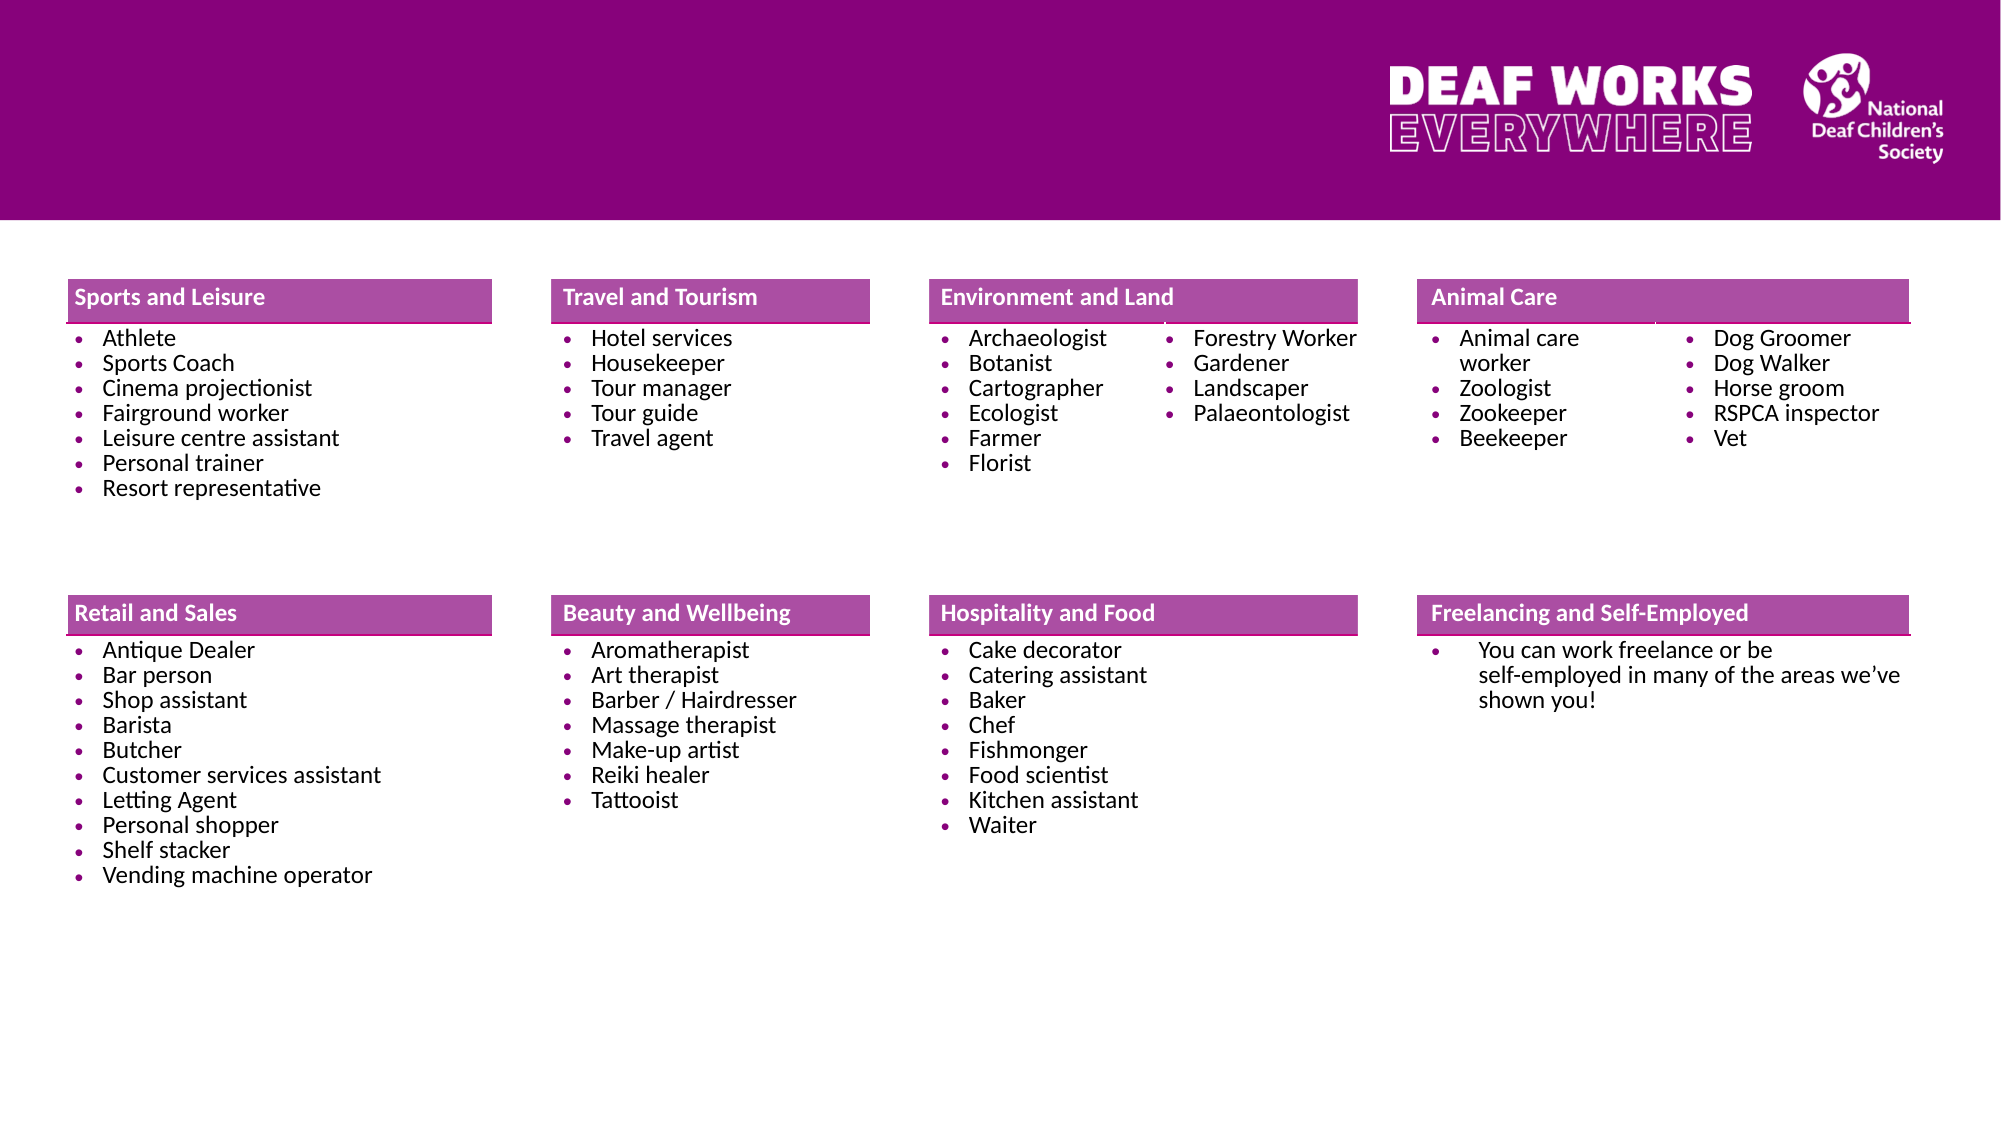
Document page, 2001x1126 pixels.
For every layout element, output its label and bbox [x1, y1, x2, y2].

picture [1802, 52, 1944, 164]
text_box [66, 278, 1910, 977]
picture [1390, 65, 1752, 152]
